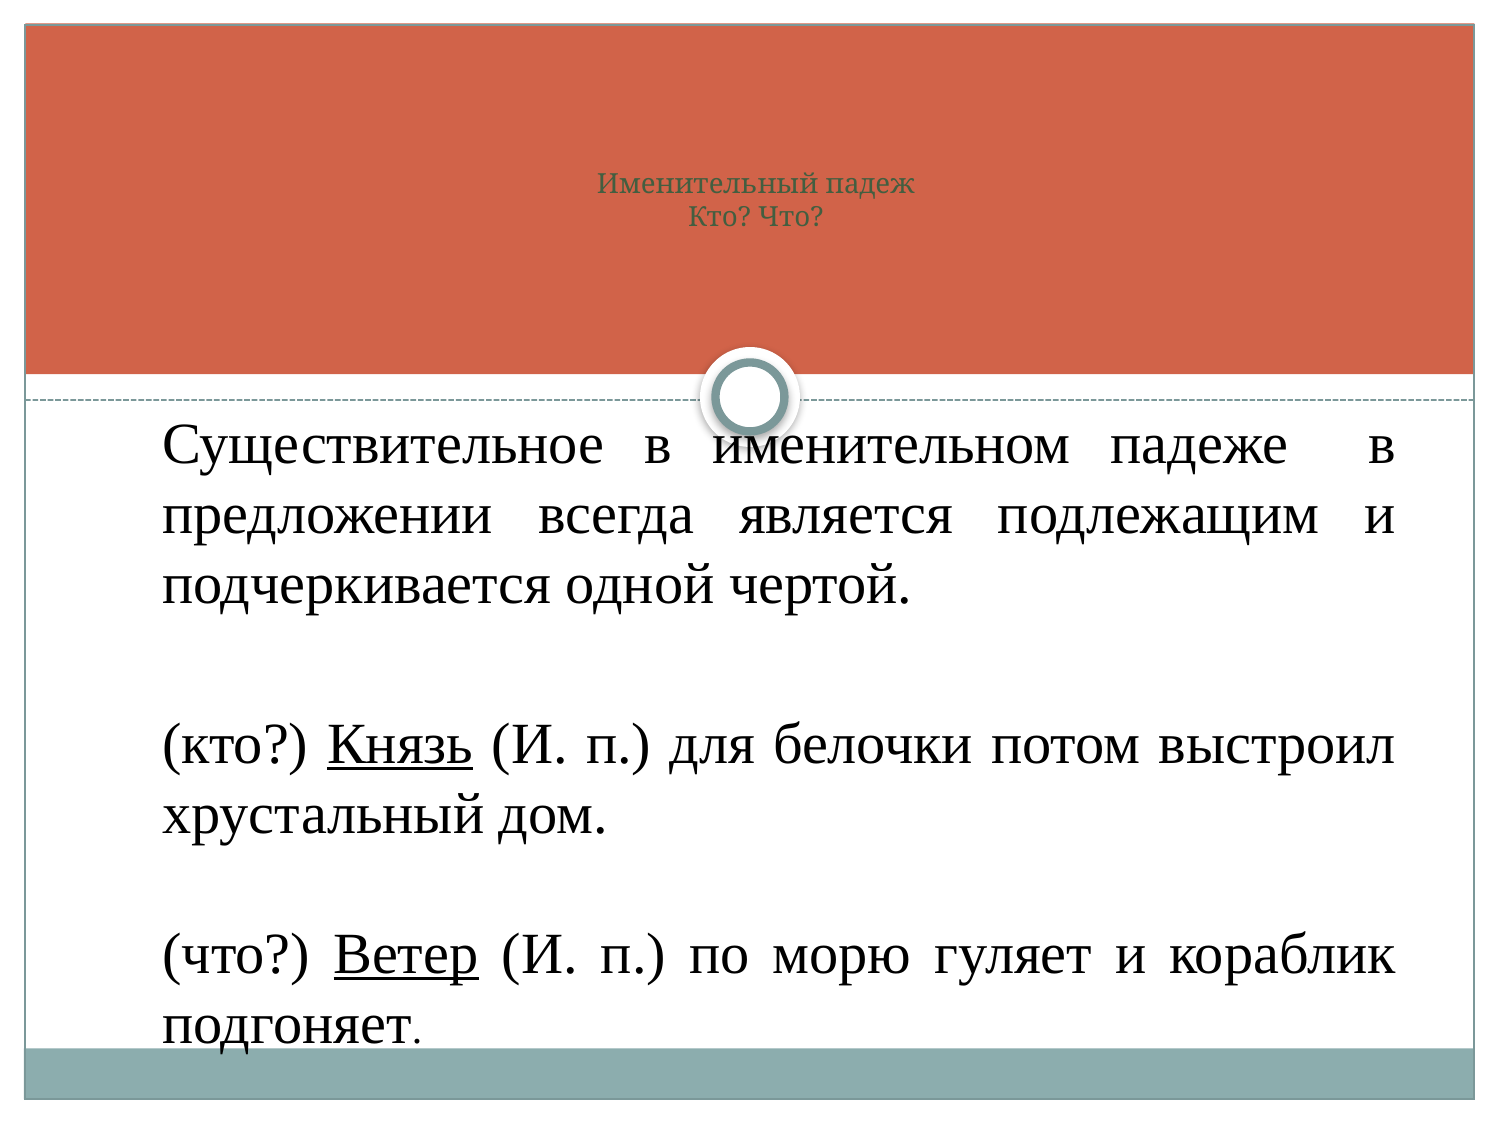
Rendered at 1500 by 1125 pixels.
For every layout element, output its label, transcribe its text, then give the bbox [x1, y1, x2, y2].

text_box Существительное в именительном падеже в предложении всегда является подлежащим и подчеркивается одной чертой. (кто?) Князь (И. п.) для белочки потом выстроил хрустальный дом. (что?) Ветер (И. п.) по морю гуляет и кораблик подгоняет. [147, 338, 1412, 1063]
title Именительный падеж Кто? Что? [118, 87, 1394, 291]
